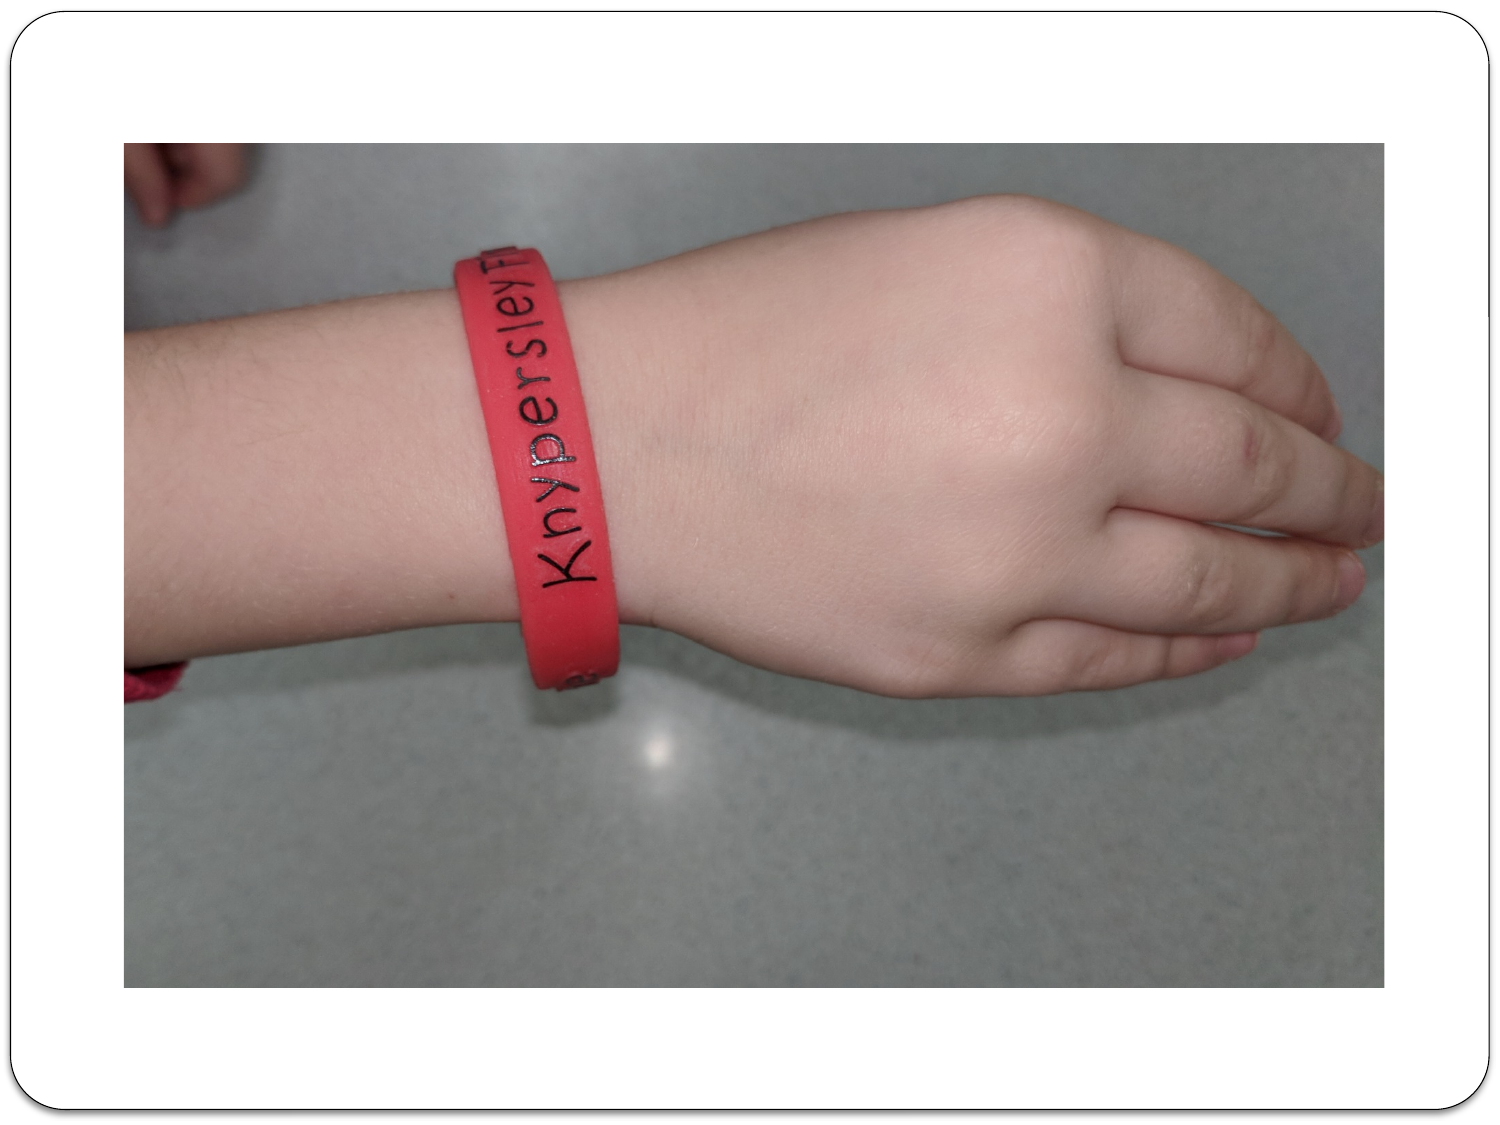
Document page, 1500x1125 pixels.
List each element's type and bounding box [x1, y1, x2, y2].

picture [123, 143, 1385, 988]
